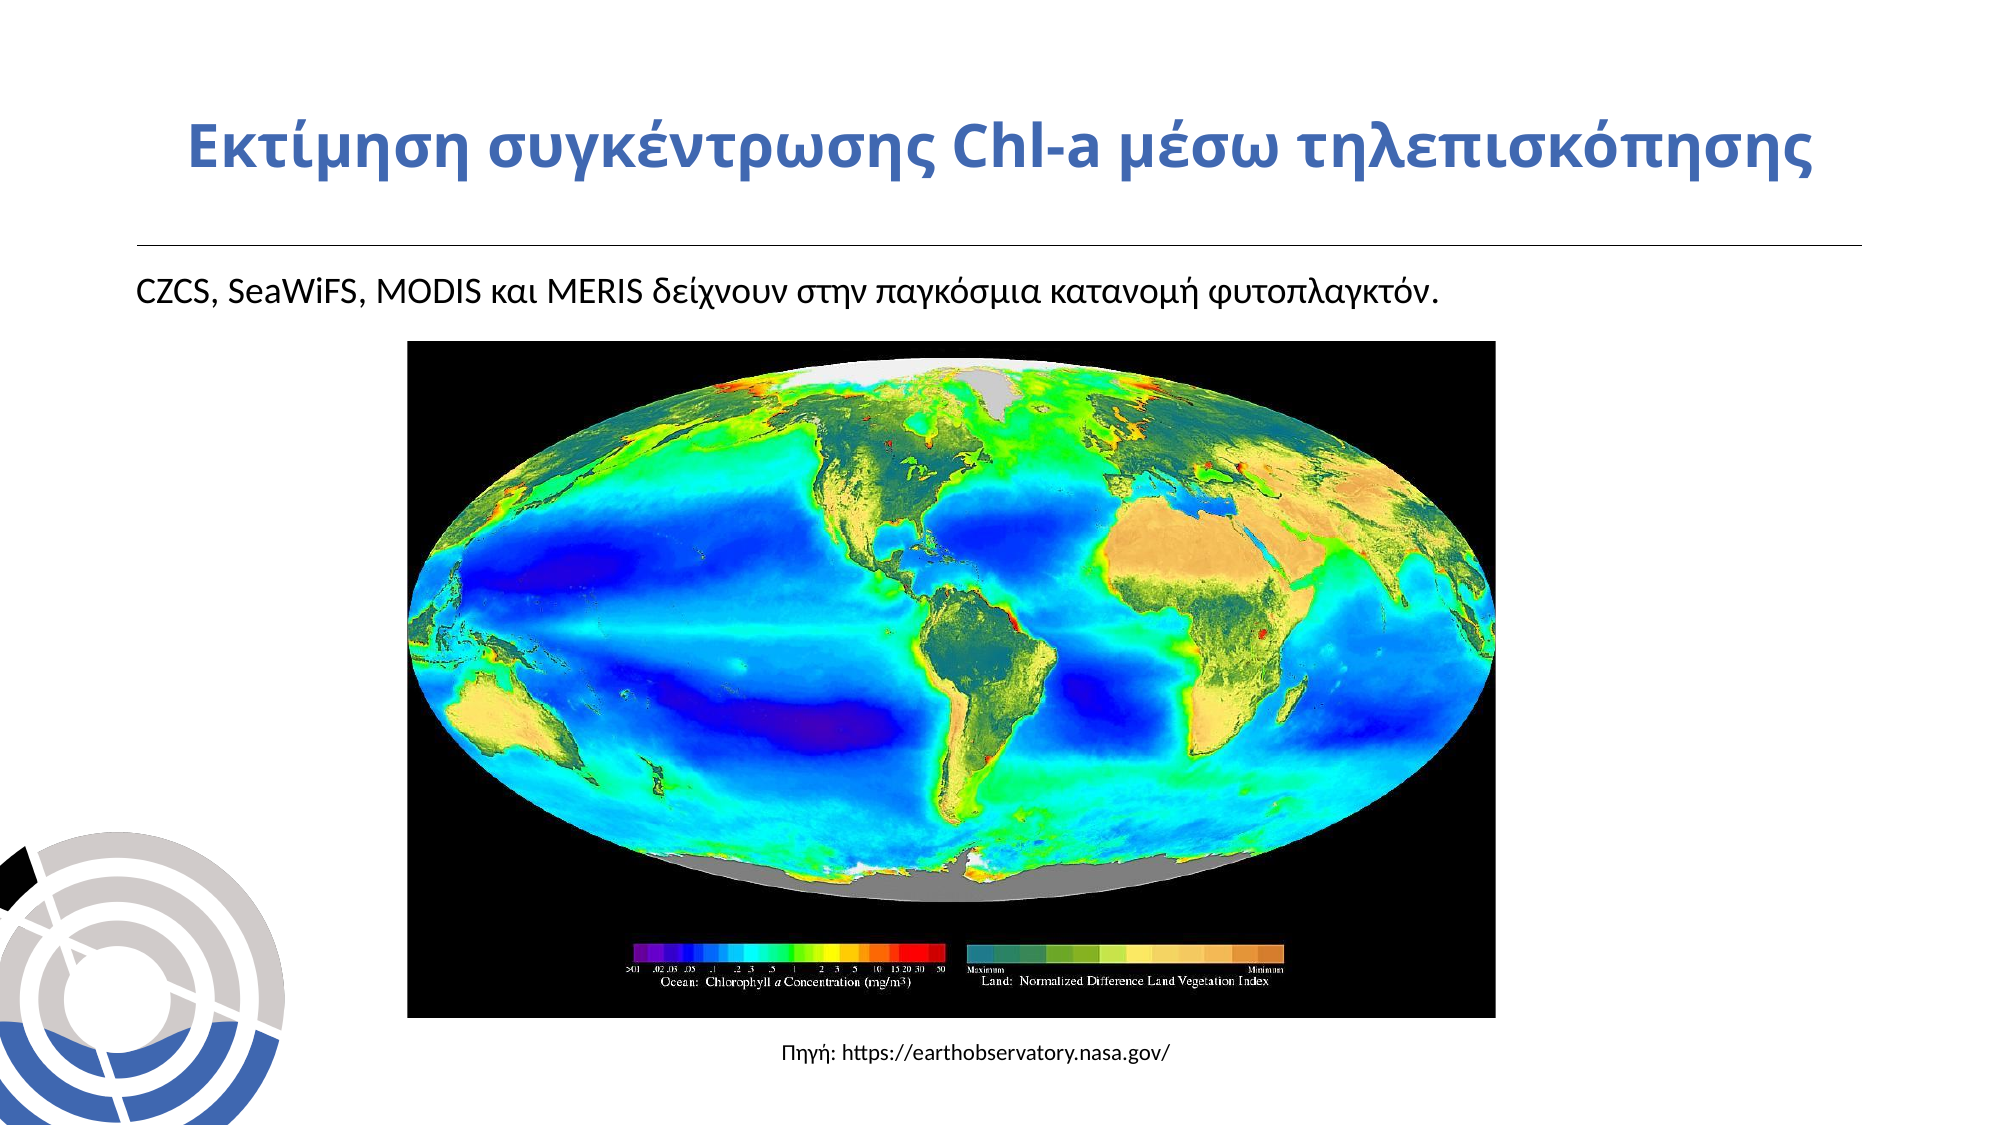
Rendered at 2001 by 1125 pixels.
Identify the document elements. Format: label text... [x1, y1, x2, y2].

text_box CZCS, SeaWiFS, MODIS και MERIS δείχνουν στην παγκόσμια κατανομή φυτοπλαγκτόν. [121, 258, 1466, 319]
text_box Πηγή: https://earthobservatory.nasa.gov/ [766, 1030, 1191, 1073]
title Εκτίμηση συγκέντρωσης Chl-a μέσω τηλεπισκόπησης [137, 94, 1863, 203]
picture [407, 341, 1496, 1018]
picture [0, 818, 289, 1125]
